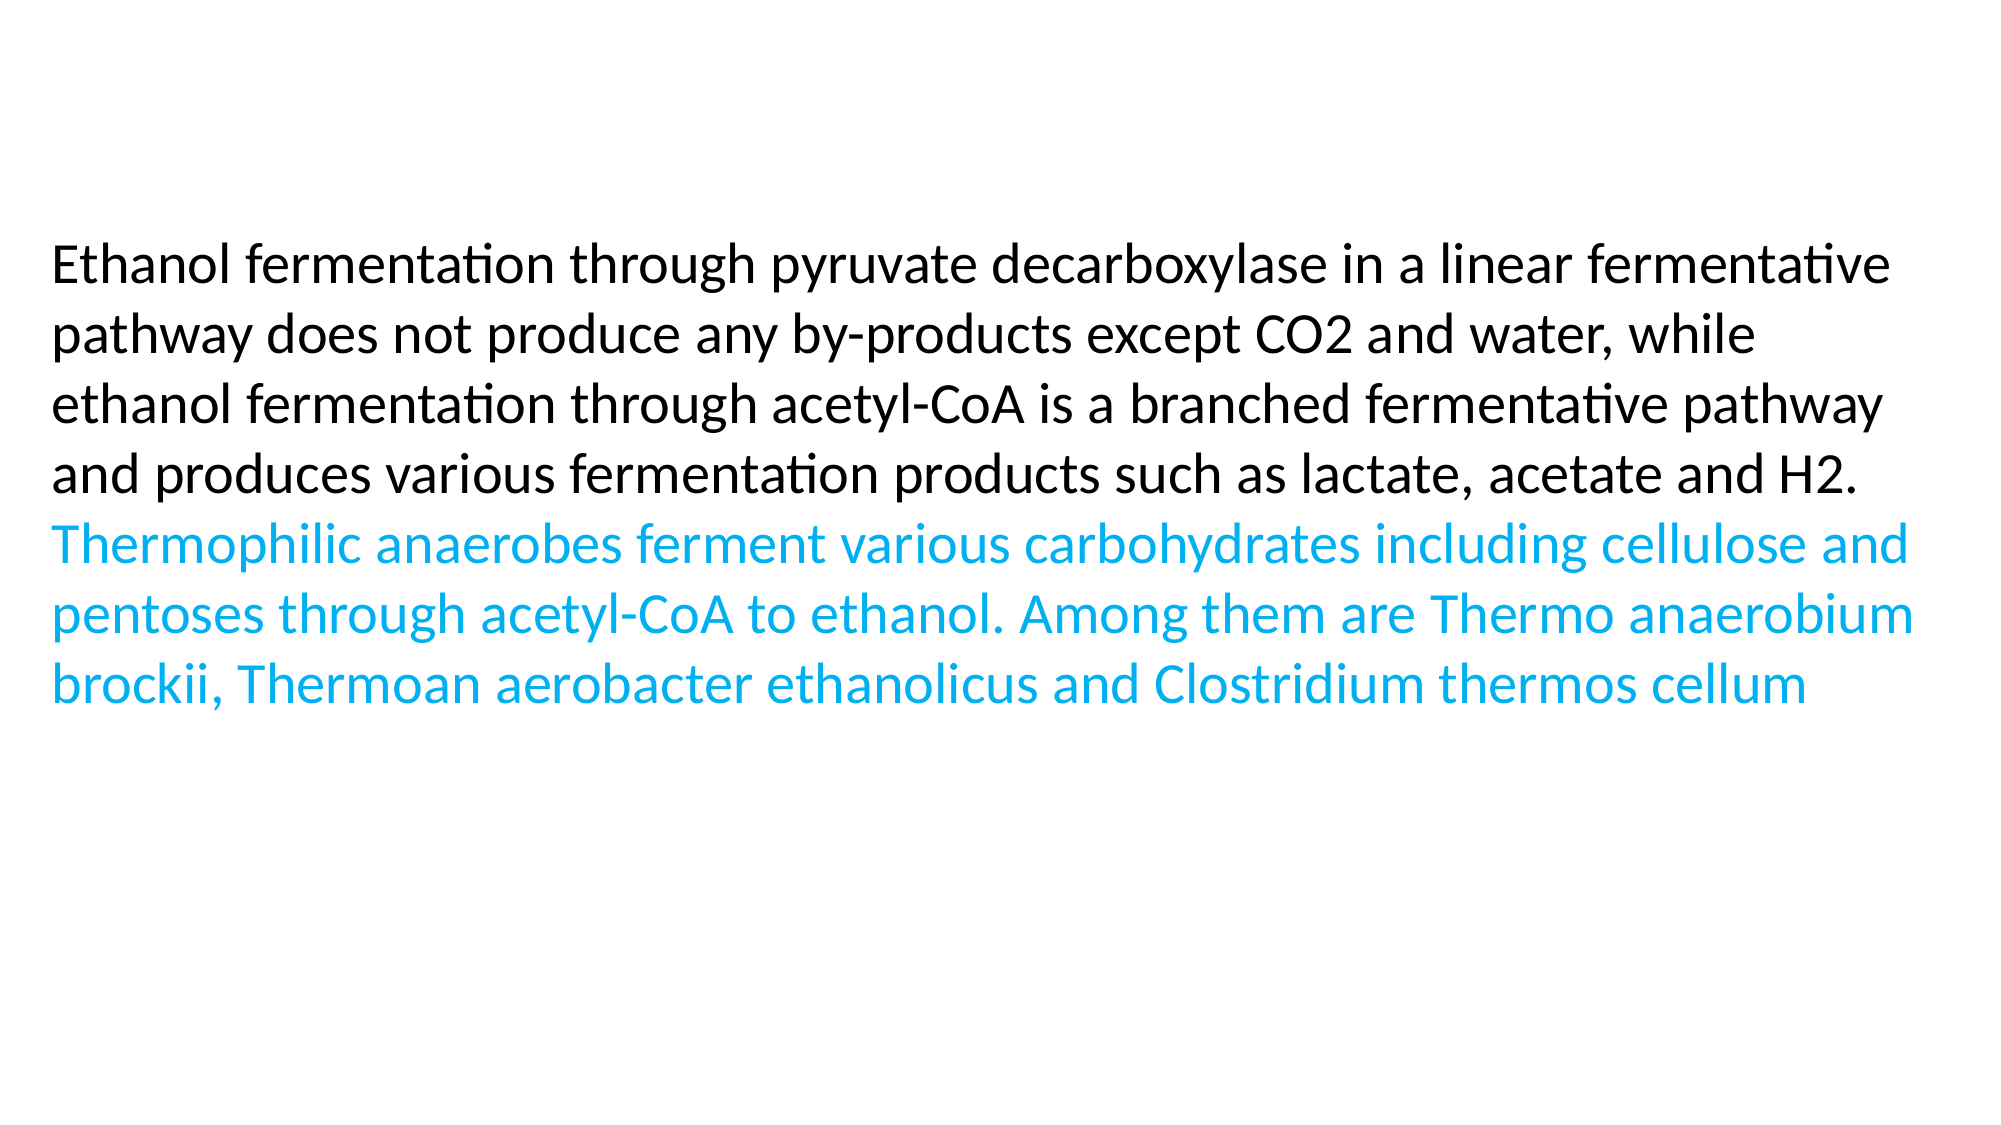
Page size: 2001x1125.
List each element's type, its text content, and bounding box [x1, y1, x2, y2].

text_box Ethanol fermentation through pyruvate decarboxylase in a linear fermentative pathway does not produce any by-products except CO2 and water, while ethanol fermentation through acetyl-CoA is a branched fermentative pathway and produces various fermentation products such as lactate, acetate and H2. Thermophilic anaerobes ferment various carbohydrates including cellulose and pentoses through acetyl-CoA to ethanol. Among them are Thermo anaerobium brockii, Thermoan aerobacter ethanolicus and Clostridium thermos cellum [37, 218, 1962, 723]
